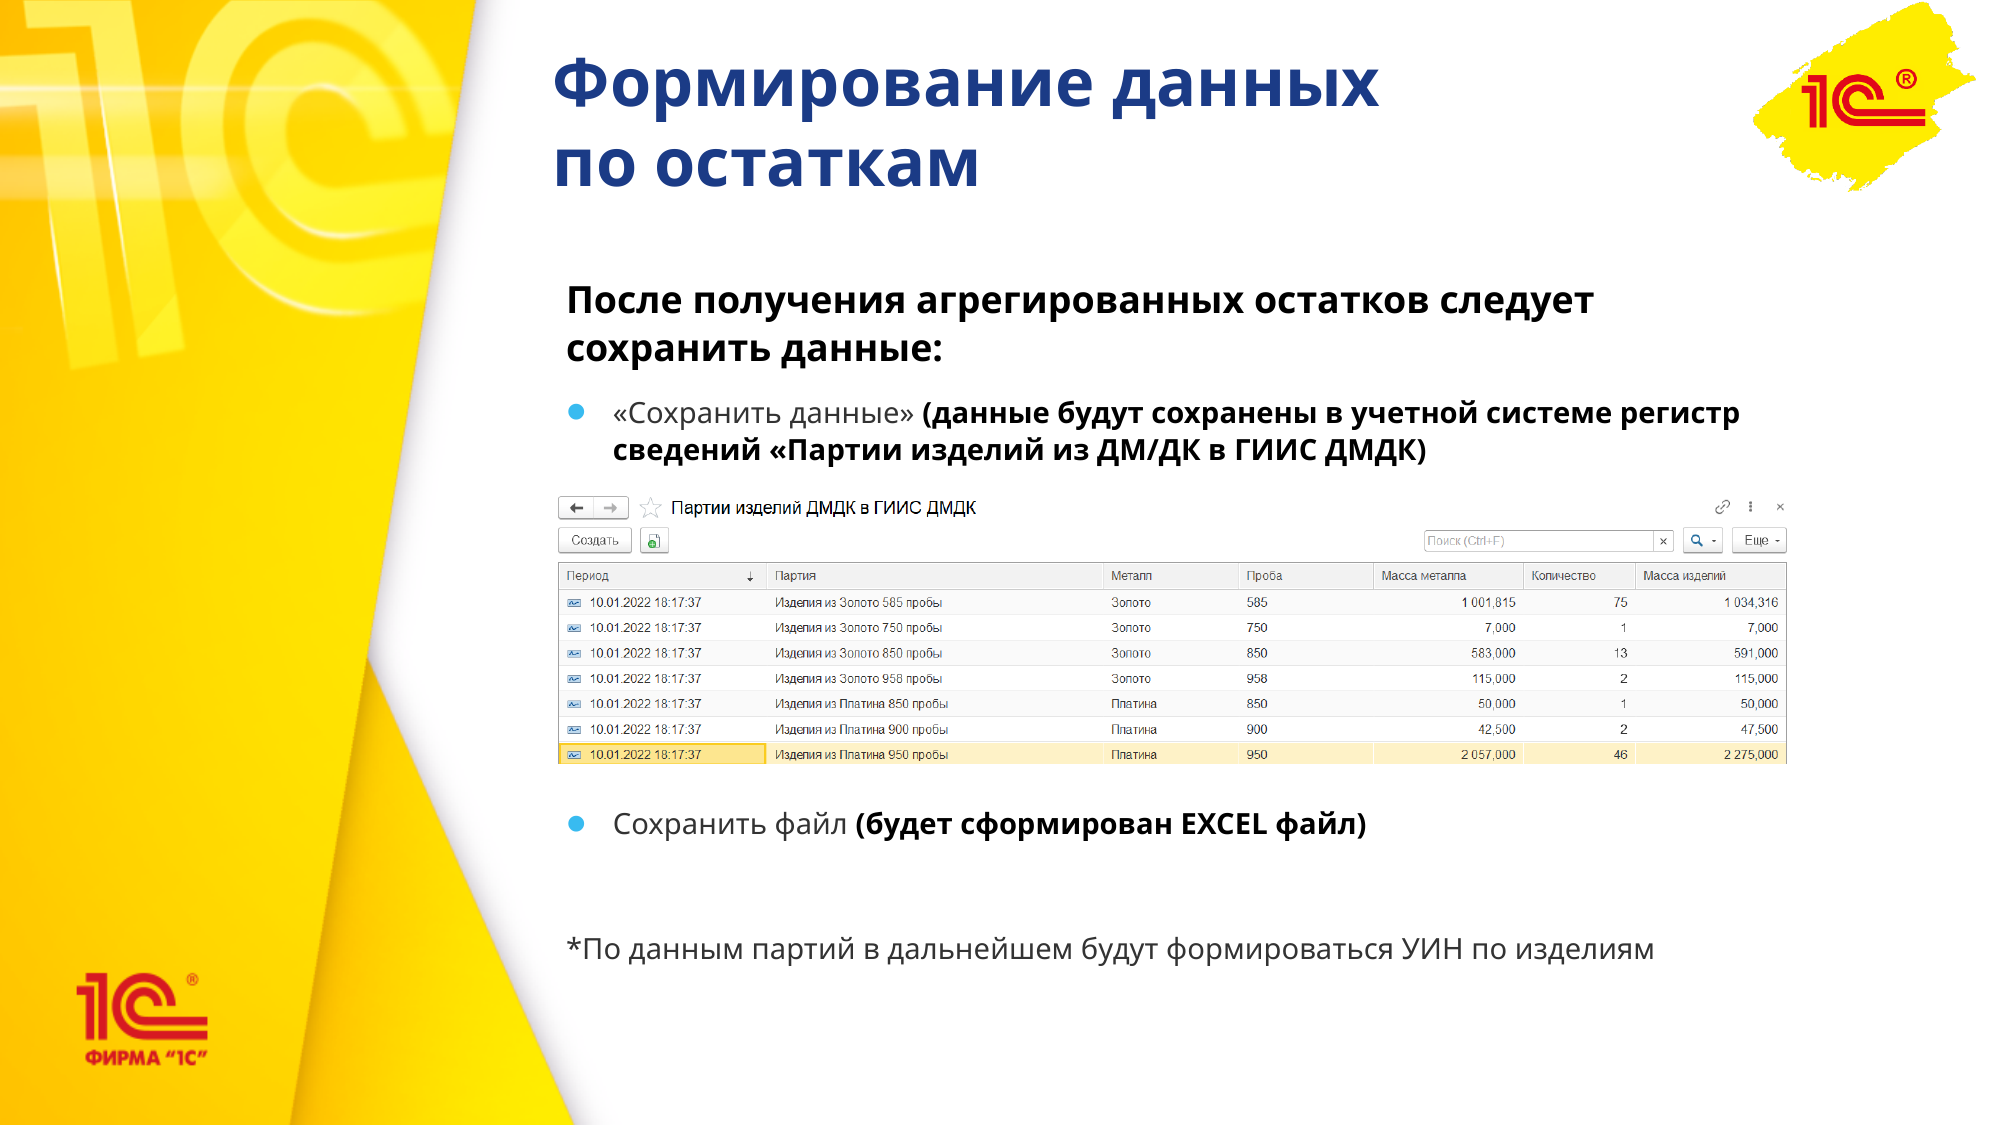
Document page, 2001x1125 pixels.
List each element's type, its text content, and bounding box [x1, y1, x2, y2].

picture [1734, 0, 1998, 231]
picture [0, 0, 1791, 1125]
text_box «Сохранить данные» (данные будут сохранены в учетной системе регистр сведений «Партии изделий из ДМ/ДК в ГИИС ДМДК) Сохранить файл (будет сформирован EXCEL файл) *По данным партий в дальнейшем будут формироваться УИН по изделиям [551, 384, 1782, 487]
text_box Формирование данных по остаткам [552, 33, 1729, 200]
text_box После получения агрегированных остатков следует сохранить данные: [551, 265, 1779, 377]
text_box «Сохранить данные» (данные будут сохранены в учетной системе регистр сведений «Партии изделий из ДМ/ДК в ГИИС ДМДК) Сохранить файл (будет сформирован EXCEL файл) *По данным партий в дальнейшем будут формироваться УИН по изделиям [551, 772, 1782, 973]
